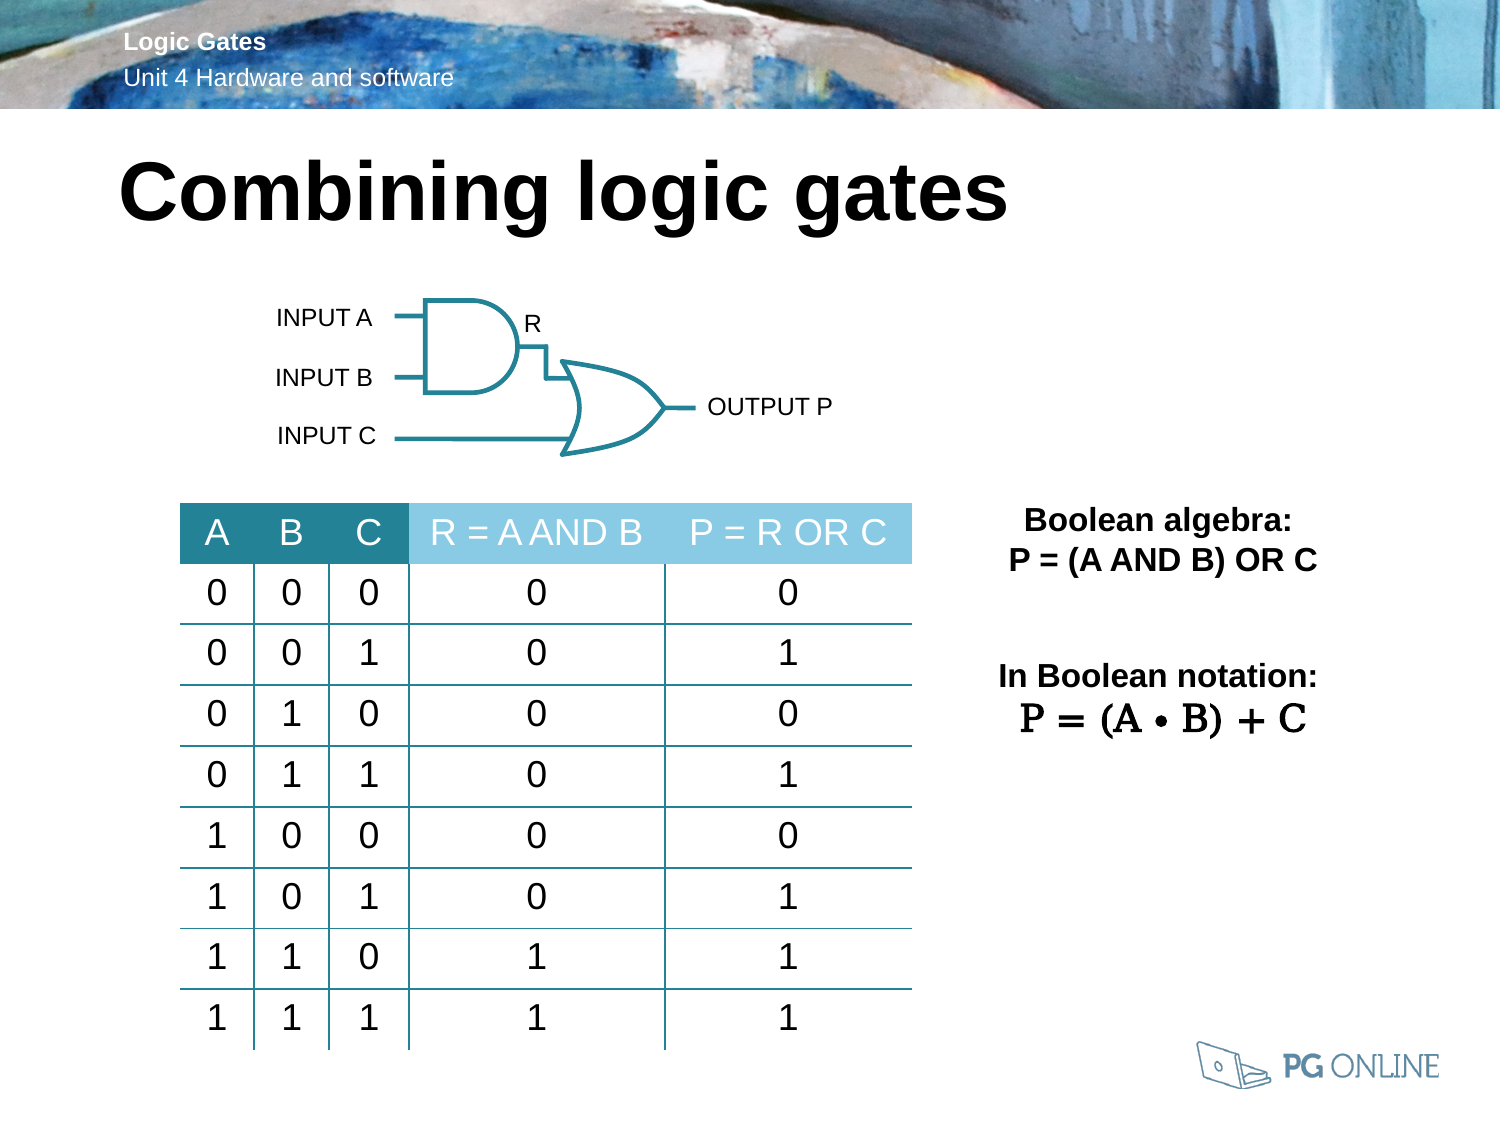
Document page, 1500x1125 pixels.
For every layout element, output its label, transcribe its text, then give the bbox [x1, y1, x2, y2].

table_cell 0 [180, 747, 253, 806]
table_cell 0 [666, 564, 912, 623]
table_cell 0 [330, 929, 408, 988]
table_cell 1 [255, 929, 328, 988]
table_cell 1 [330, 625, 408, 684]
table_cell 1 [666, 990, 912, 1050]
table_cell 0 [180, 686, 253, 745]
table_cell 0 [410, 564, 664, 623]
table_cell 1 [666, 747, 912, 806]
text_box Boolean algebra: P = (A AND B) OR C [895, 490, 1432, 586]
table_cell 0 [666, 686, 895, 745]
table_header B [254, 503, 329, 564]
table_cell 0 [410, 686, 664, 745]
table_cell 1 [180, 808, 253, 867]
table_cell 1 [180, 990, 253, 1050]
list Combining logic gates [118, 148, 1401, 259]
table_cell 0 [255, 625, 328, 684]
table_cell 0 [255, 808, 328, 867]
table_cell 0 [410, 747, 664, 806]
table_header R = A AND B [409, 503, 665, 564]
table_cell 1 [666, 625, 912, 684]
table_cell 1 [180, 929, 253, 988]
table_cell 0 [410, 625, 664, 684]
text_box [237, 294, 850, 458]
table_cell 1 [666, 869, 912, 928]
table_cell 0 [255, 869, 328, 928]
table_cell 1 [330, 869, 408, 928]
table_cell 1 [666, 929, 912, 988]
table_cell 1 [255, 990, 328, 1050]
table_cell 1 [330, 747, 408, 806]
table_header P = R OR C [665, 503, 895, 564]
table_header C [329, 503, 409, 564]
table_cell 0 [666, 808, 912, 867]
text_box In Boolean notation: P = (A • B) + C [895, 646, 1432, 747]
table_cell 1 [255, 747, 328, 806]
table_cell 0 [180, 625, 253, 684]
table_cell 1 [410, 929, 664, 988]
table_cell 0 [255, 564, 328, 623]
table_cell 0 [330, 564, 408, 623]
table_cell 1 [330, 990, 408, 1050]
table_cell 1 [410, 990, 664, 1050]
table_cell 0 [410, 808, 664, 867]
table_cell 0 [330, 808, 408, 867]
table_cell 1 [255, 686, 328, 745]
table_cell 0 [330, 686, 408, 745]
table_cell 1 [180, 869, 253, 928]
table_header A [180, 503, 254, 564]
picture [0, 0, 1500, 109]
table_cell 0 [180, 564, 253, 623]
table_cell 0 [410, 869, 664, 928]
